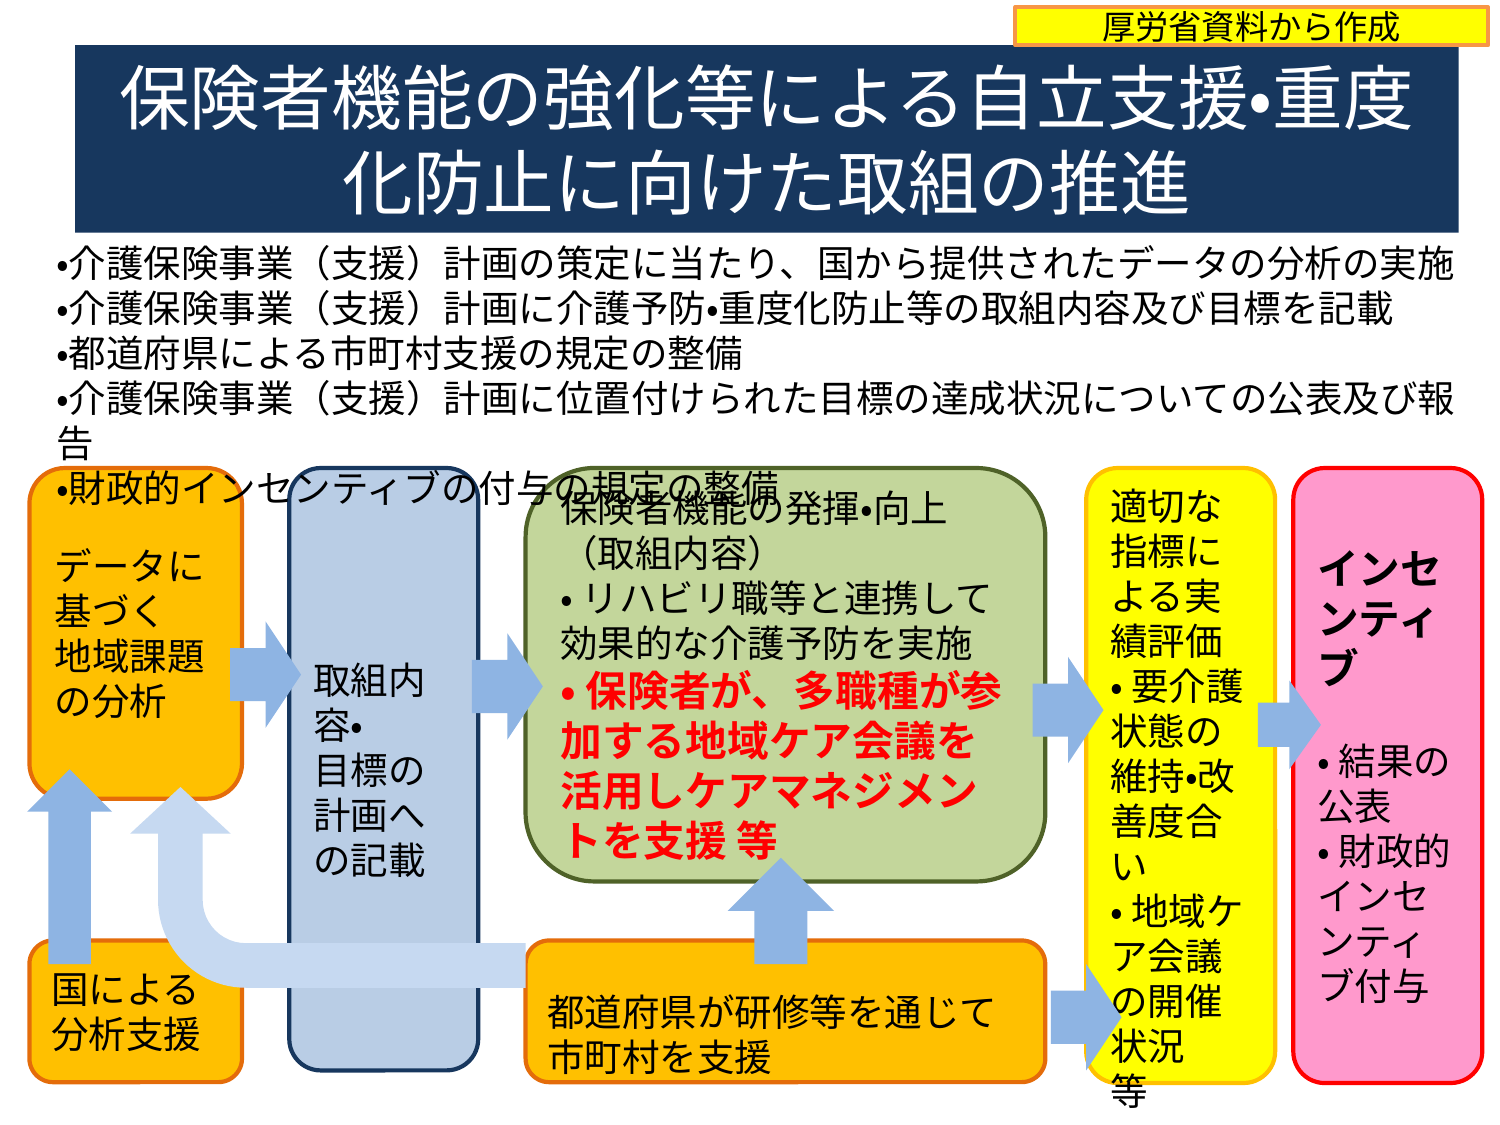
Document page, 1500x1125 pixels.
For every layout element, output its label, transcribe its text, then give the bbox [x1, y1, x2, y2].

text_box インセンティブ ・ 結果の公表 ・ 財政的インセンティブ付与 [1291, 490, 1485, 1086]
text_box [725, 855, 836, 967]
text_box 都道府県が研修等を通じて市町村を支援 [523, 938, 1048, 1085]
text_box 国による 分析支援 [27, 938, 245, 1085]
text_box 取組内容・ 目標の計画への記載 [287, 990, 481, 1073]
title 保険者機能の強化等による自立支援・重度化防止に向けた取組の推進 [75, 45, 1459, 232]
text_box 厚労省資料から作成 [1013, 5, 1490, 47]
text_box [128, 785, 528, 990]
text_box [1030, 654, 1106, 766]
text_box 保険者機能の発揮・向上（取組内容） ・ リハビリ職等と連携して効果的な介護予防を実施 ・ 保険者が、多職種が参加する地域ケア会議を活用しケアマネジメントを支援 等 [523, 518, 1048, 884]
text_box [1255, 678, 1323, 772]
text_box 取組内容・ 目標の計画への記載 [287, 518, 481, 941]
text_box 適切な指標による実績評価 ・ 要介護状態の維持・改善度合い ・ 地域ケア会議の開催状況 等 [1084, 518, 1278, 1086]
text_box データに基づく 地域課題の分析 [27, 474, 245, 801]
text_box [25, 767, 115, 967]
text_box [228, 619, 303, 730]
text_box [469, 631, 545, 742]
text_box [1048, 962, 1124, 1073]
text_box ・介護保険事業（支援）計画の策定に当たり、国から提供されたデータの分析の実施 ・介護保険事業（支援）計画に介護予防・重度化防止等の取組内容及び目標を記載 ・都道府県による市町村支援の規定の整備 ・介護保険事業（支援）計画に位置付けられた目標の達成状況についての公表及び報告 ・財政的インセンティブの付与の規定の整備 [41, 232, 1483, 518]
